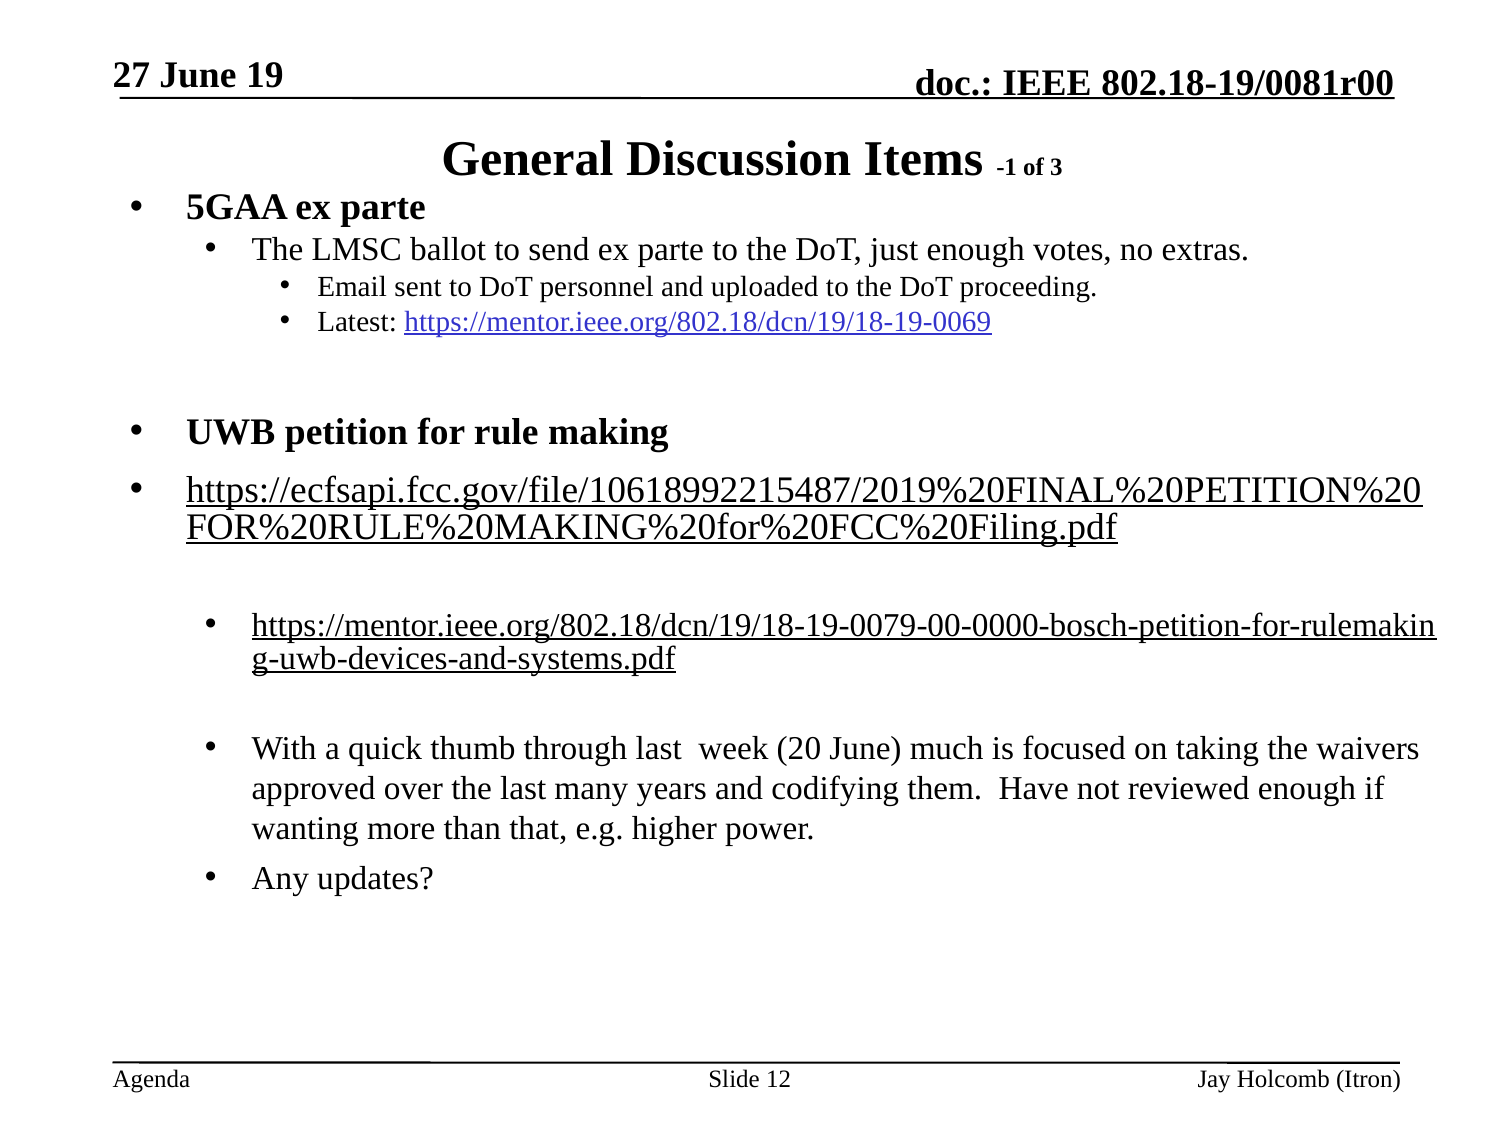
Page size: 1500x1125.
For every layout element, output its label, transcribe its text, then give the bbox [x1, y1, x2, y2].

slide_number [112, 49, 488, 95]
slide_number Slide 12 [699, 1061, 800, 1123]
list 5GAA ex parte The LMSC ballot to send ex parte to the DoT, just enough votes, no extras. Email sent to DoT personnel and uploaded to the DoT proceeding. Latest: https://mentor.ieee.org/802.18/dcn/19/18-19-0069 UWB petition for rule making https://ecfsapi.fcc.gov/file/10618992215487/2019%20FINAL%20PETITION%20FOR%20RULE%20MAKING%20for%20FCC%20Filing.pdf https://mentor.ieee.org/802.18/dcn/19/18-19-0079-00-0000-bosch-petition-for-rulemaking-uwb-devices-and-systems.pdf With a quick thumb through last week (20 June) much is focused on taking the waivers approved over the last many years and codifying them. Have not reviewed enough if wanting more than that, e.g. higher power. Any updates? [114, 174, 1459, 1053]
title General Discussion Items -1 of 3 [114, 103, 1390, 174]
footer Jay Holcomb (Itron) [878, 1061, 1402, 1093]
